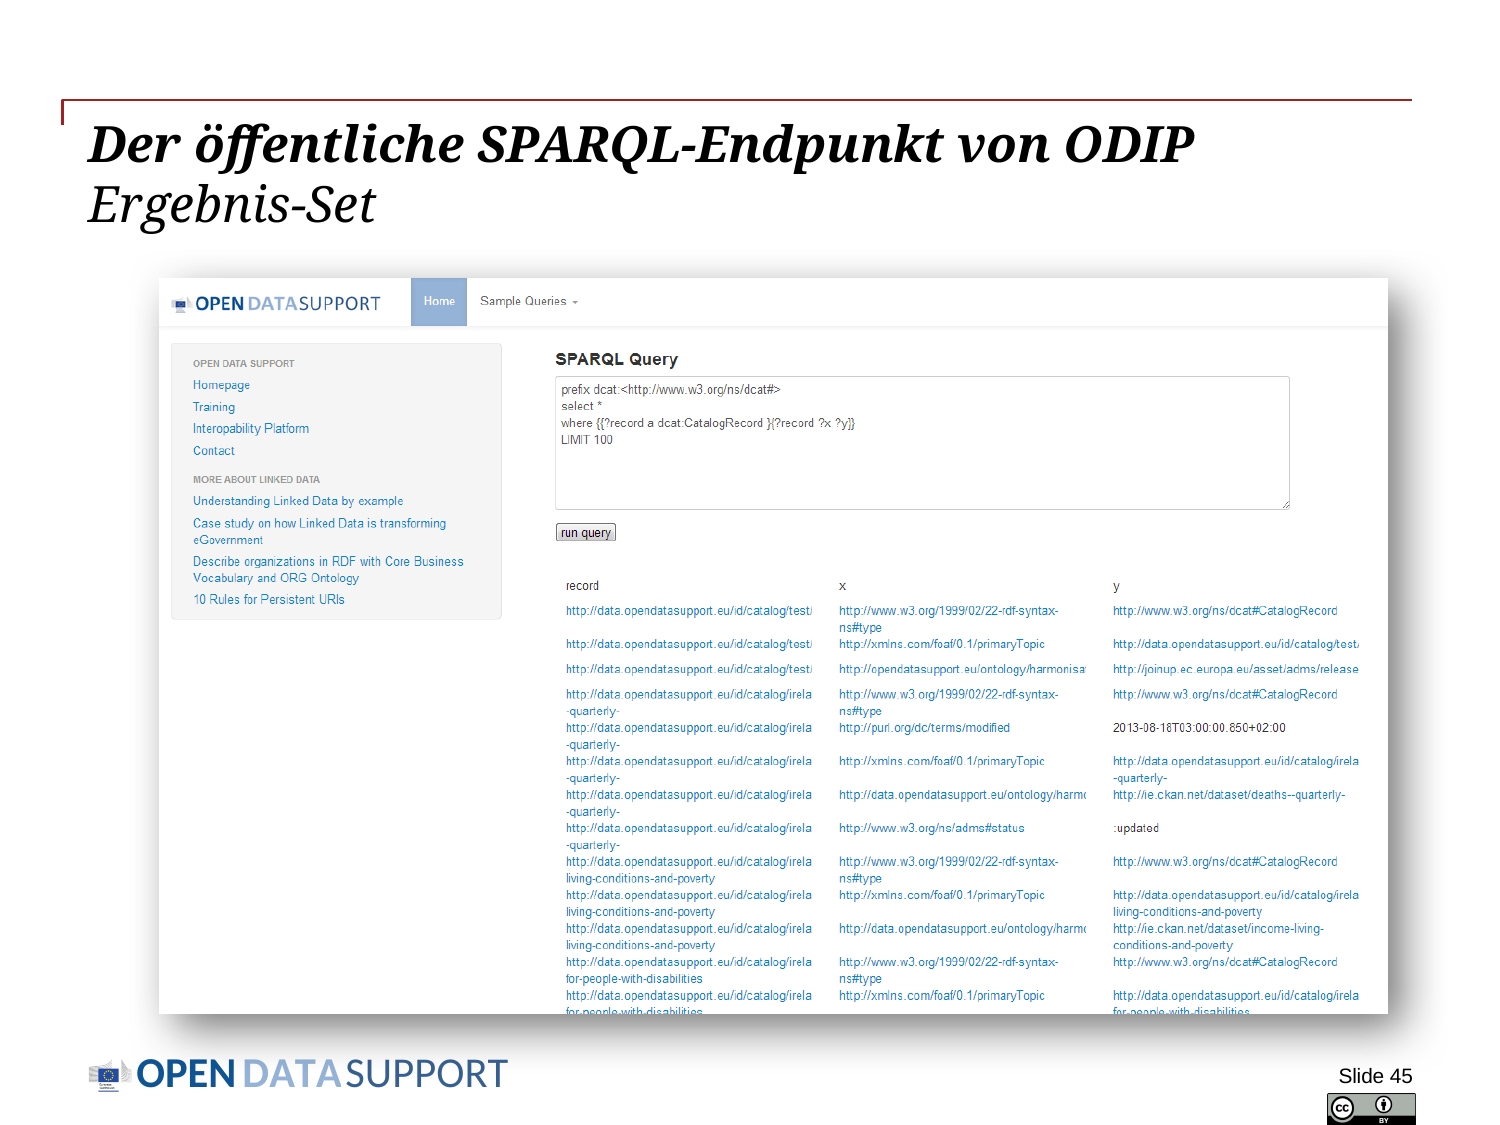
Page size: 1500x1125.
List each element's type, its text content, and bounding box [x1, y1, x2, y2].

slide_number Slide 45 [1162, 1062, 1413, 1088]
picture [1327, 1093, 1416, 1125]
title Der öffentliche SPARQL-Endpunkt von ODIP Ergebnis-Set [88, 112, 1413, 263]
picture [159, 278, 1389, 1014]
